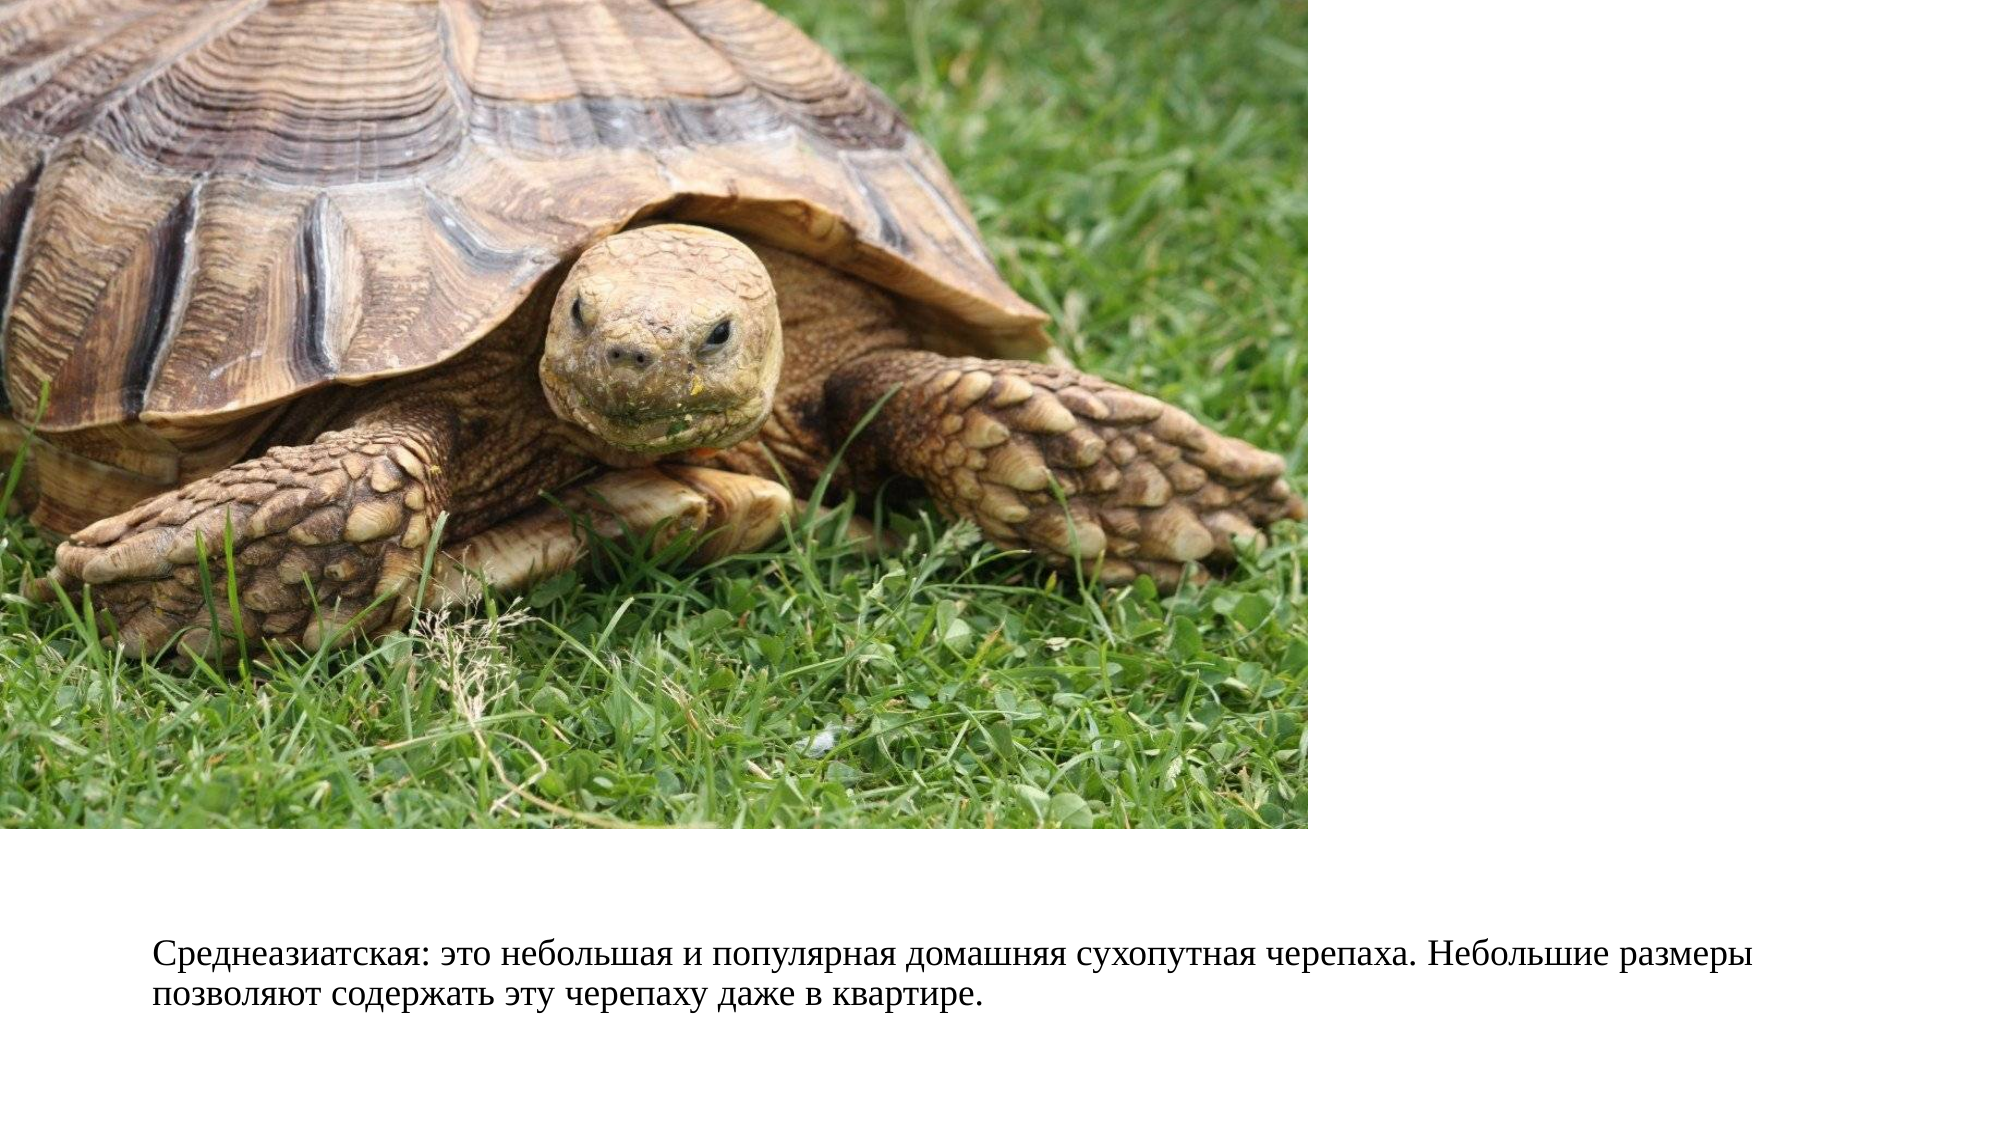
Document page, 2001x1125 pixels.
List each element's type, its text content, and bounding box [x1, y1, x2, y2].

title Среднеазиатская: это небольшая и популярная домашняя сухопутная черепаха. Небольшие размеры позволяют содержать эту черепаху даже в квартире. [137, 865, 1863, 1082]
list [0, 0, 1308, 829]
